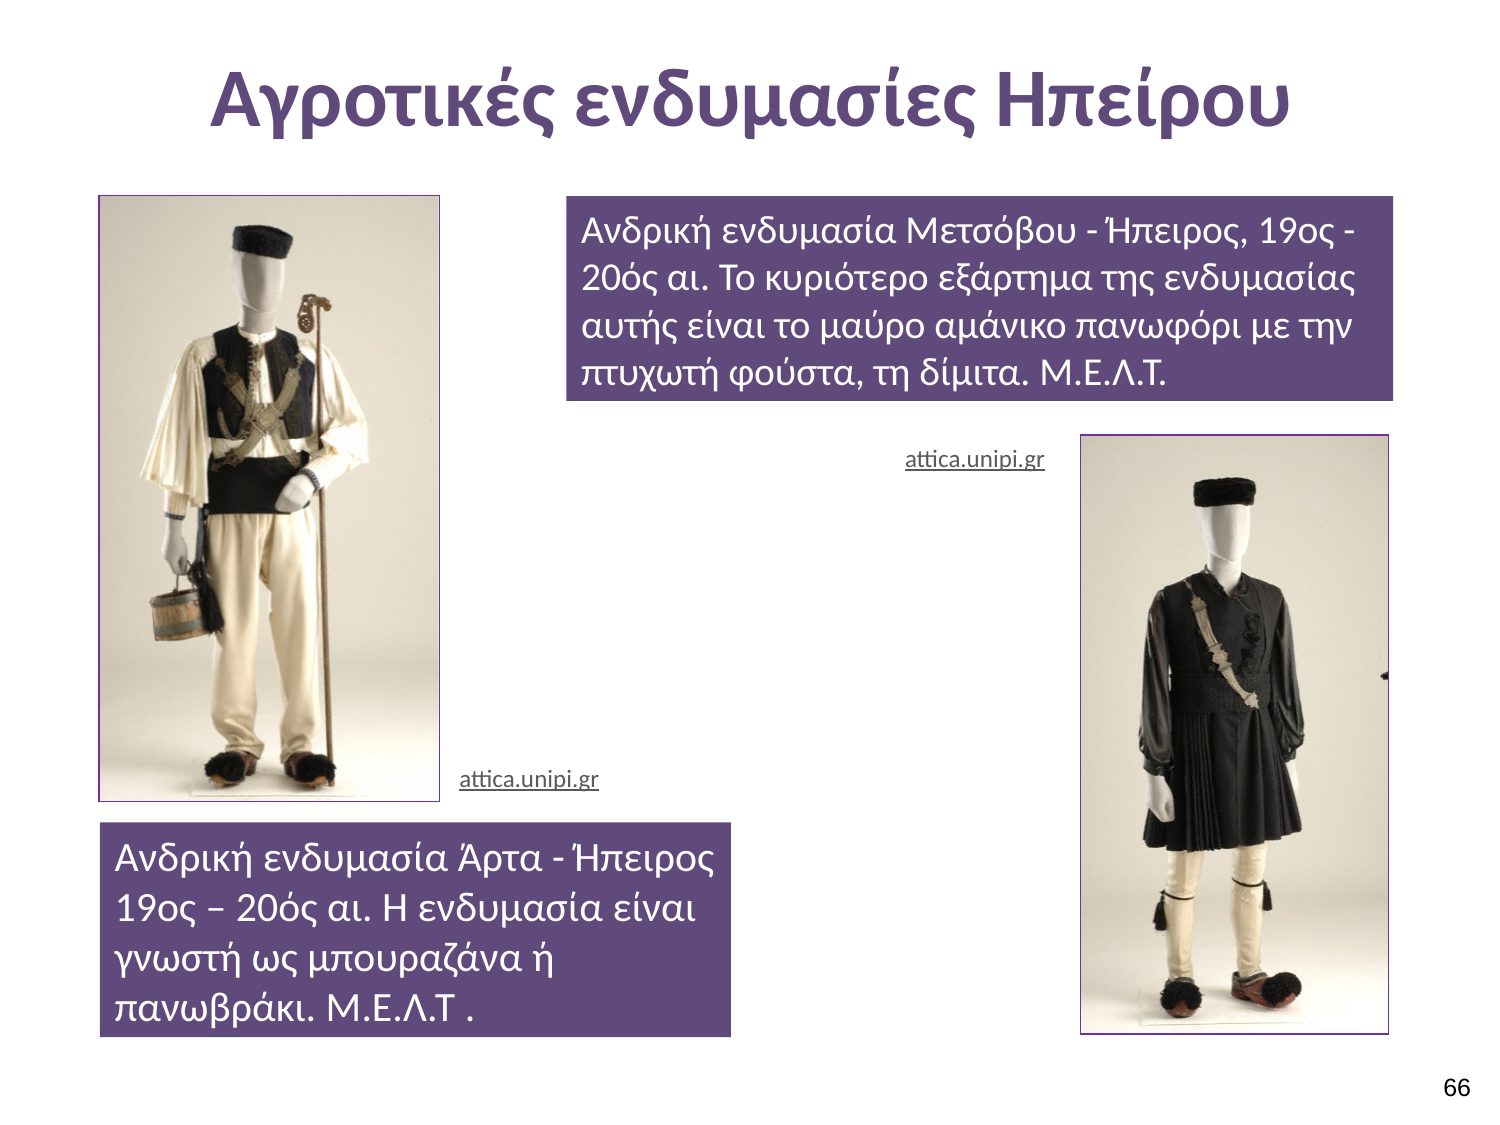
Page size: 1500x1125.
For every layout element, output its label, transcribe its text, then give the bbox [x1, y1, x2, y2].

text_box attica.unipi.gr [444, 755, 629, 800]
picture [1080, 435, 1389, 1034]
title Αγροτικές ενδυμασίες Ηπείρου [76, 19, 1427, 169]
slide_number 65 [1136, 1056, 1487, 1117]
text_box Ανδρική ενδυμασία Άρτα - Ήπειρος 19ος – 20ός αι. Η ενδυμασία είναι γνωστή ως μπουραζάνα ή πανωβράκι. Μ.Ε.Λ.Τ . [99, 822, 731, 1038]
picture [99, 196, 439, 801]
text_box attica.unipi.gr [890, 435, 1070, 480]
text_box Ανδρική ενδυμασία Μετσόβου - Ήπειρος, 19ος - 20ός αι. Το κυριότερο εξάρτημα της ενδυμασίας αυτής είναι το μαύρο αμάνικο πανωφόρι με την πτυχωτή φούστα, τη δίμιτα. Μ.Ε.Λ.Τ. [566, 196, 1394, 401]
